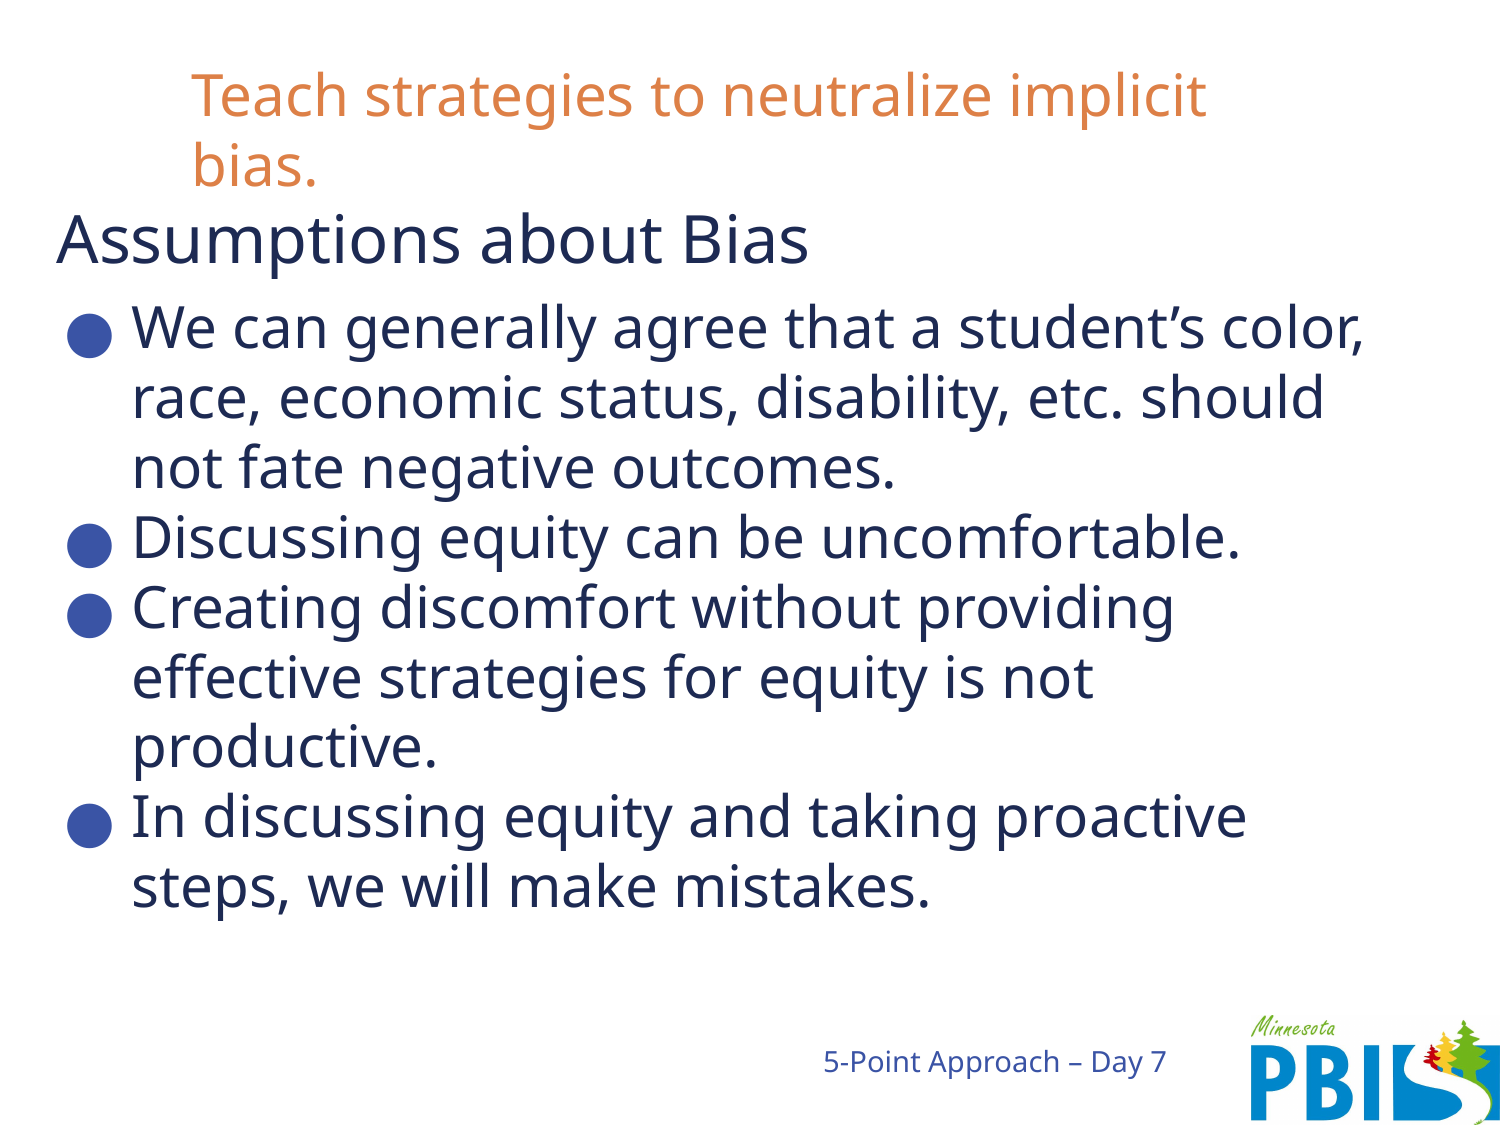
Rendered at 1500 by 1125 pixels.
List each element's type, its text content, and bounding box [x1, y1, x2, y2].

picture [1267, 1058, 1279, 1078]
title Teach strategies to neutralize implicit bias. [176, 52, 1324, 188]
list Assumptions about Bias We can generally agree that a student’s color, race, economic status, disability, etc. should not fate negative outcomes. Discussing equity can be uncomfortable. Creating discomfort without providing effective strategies for equity is not productive. In discussing equity and taking proactive steps, we will make mistakes. [41, 188, 1397, 907]
picture [1251, 1015, 1500, 1125]
